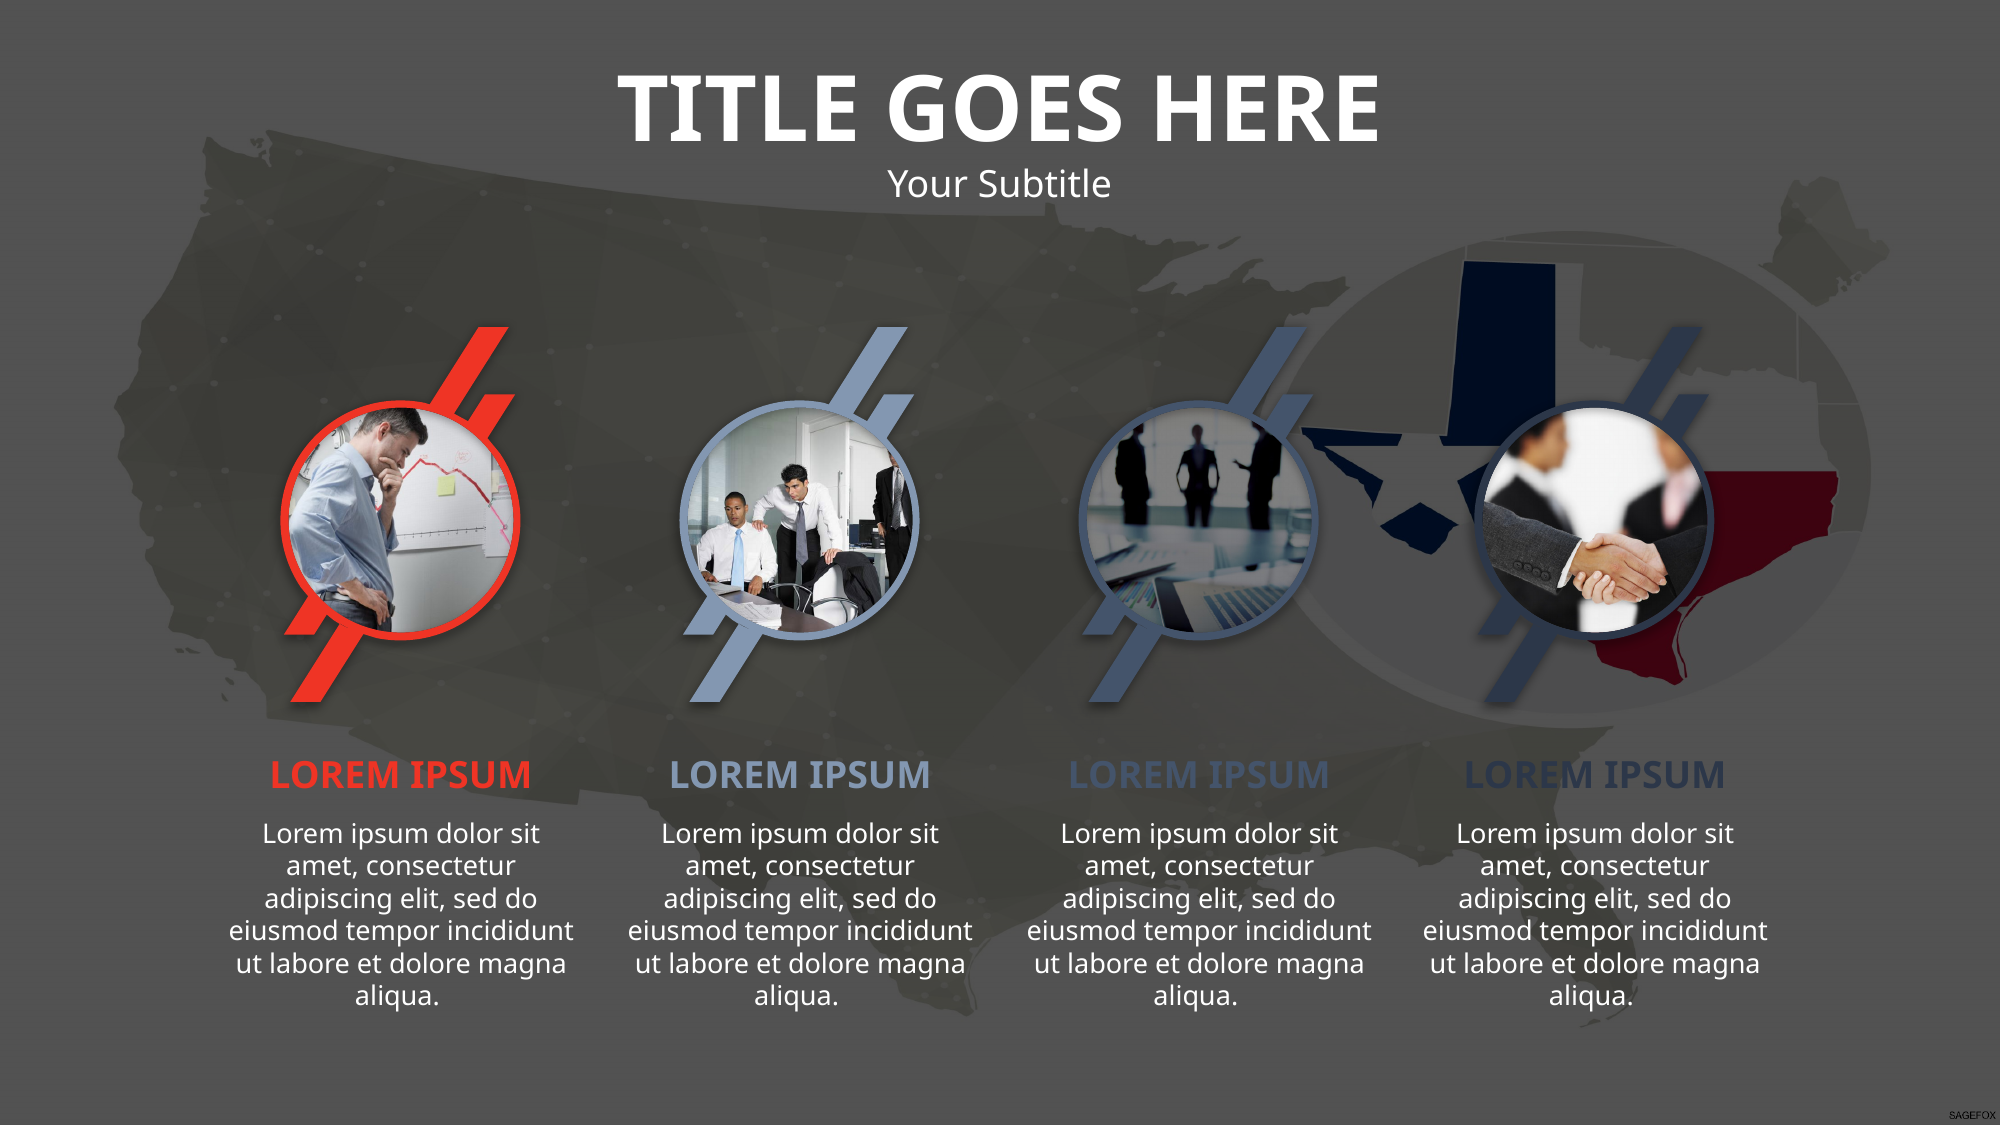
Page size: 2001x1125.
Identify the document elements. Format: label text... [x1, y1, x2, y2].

picture [0, 0, 2001, 1125]
text_box [293, 419, 506, 631]
text_box [1092, 419, 1304, 631]
text_box [678, 326, 921, 704]
text_box [279, 326, 522, 704]
text_box TITLE GOES HERE Your Subtitle [548, 42, 1452, 212]
text_box [694, 419, 907, 631]
text_box LOREM IPSUM Lorem ipsum dolor sit amet, consectetur adipiscing elit, sed do eiusmod tempor incididunt ut labore et dolore magna aliqua. [1411, 746, 1779, 1017]
text_box [1473, 326, 1716, 704]
text_box LOREM IPSUM Lorem ipsum dolor sit amet, consectetur adipiscing elit, sed do eiusmod tempor incididunt ut labore et dolore magna aliqua. [1015, 746, 1383, 1017]
text_box LOREM IPSUM Lorem ipsum dolor sit amet, consectetur adipiscing elit, sed do eiusmod tempor incididunt ut labore et dolore magna aliqua. [616, 746, 984, 1017]
text_box [1077, 326, 1320, 704]
text_box LOREM IPSUM Lorem ipsum dolor sit amet, consectetur adipiscing elit, sed do eiusmod tempor incididunt ut labore et dolore magna aliqua. [217, 746, 585, 1017]
text_box [1487, 419, 1700, 631]
